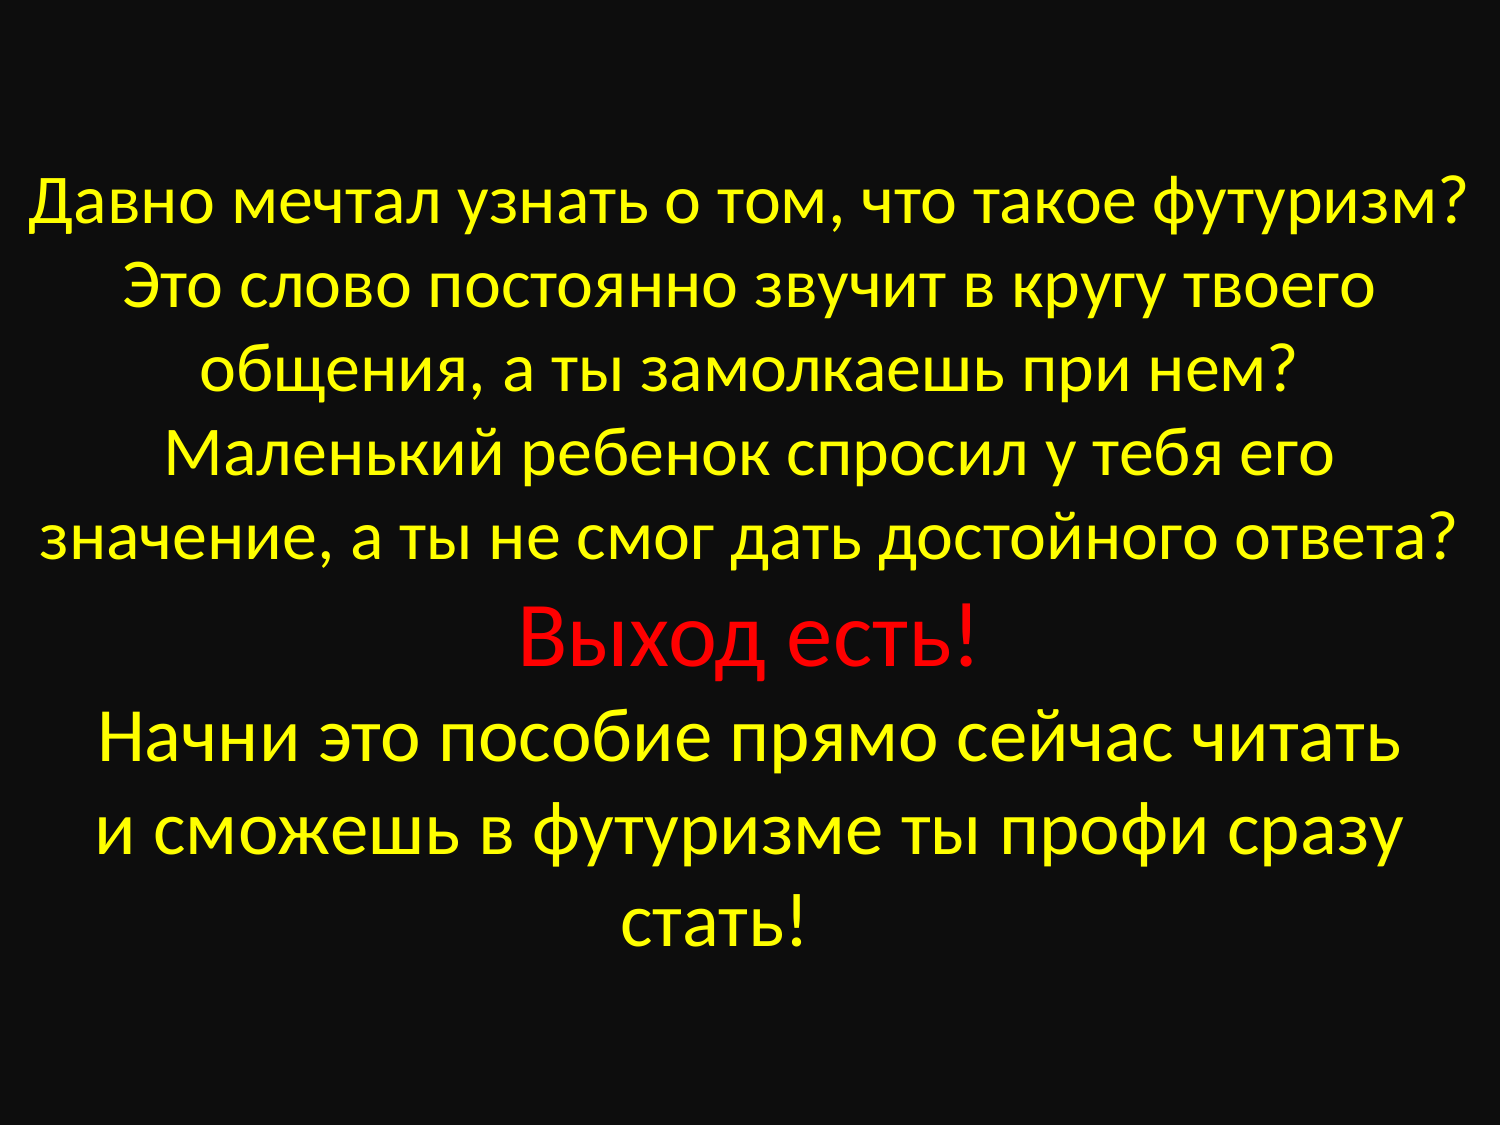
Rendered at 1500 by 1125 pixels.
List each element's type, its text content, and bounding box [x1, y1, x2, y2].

title Давно мечтал узнать о том, что такое футуризм? Это слово постоянно звучит в кругу твоего общения, а ты замолкаешь при нем? Маленький ребенок спросил у тебя его значение, а ты не смог дать достойного ответа? Выход есть! Начни это пособие прямо сейчас читать и сможешь в футуризме ты профи сразу стать! [0, 0, 1500, 1125]
